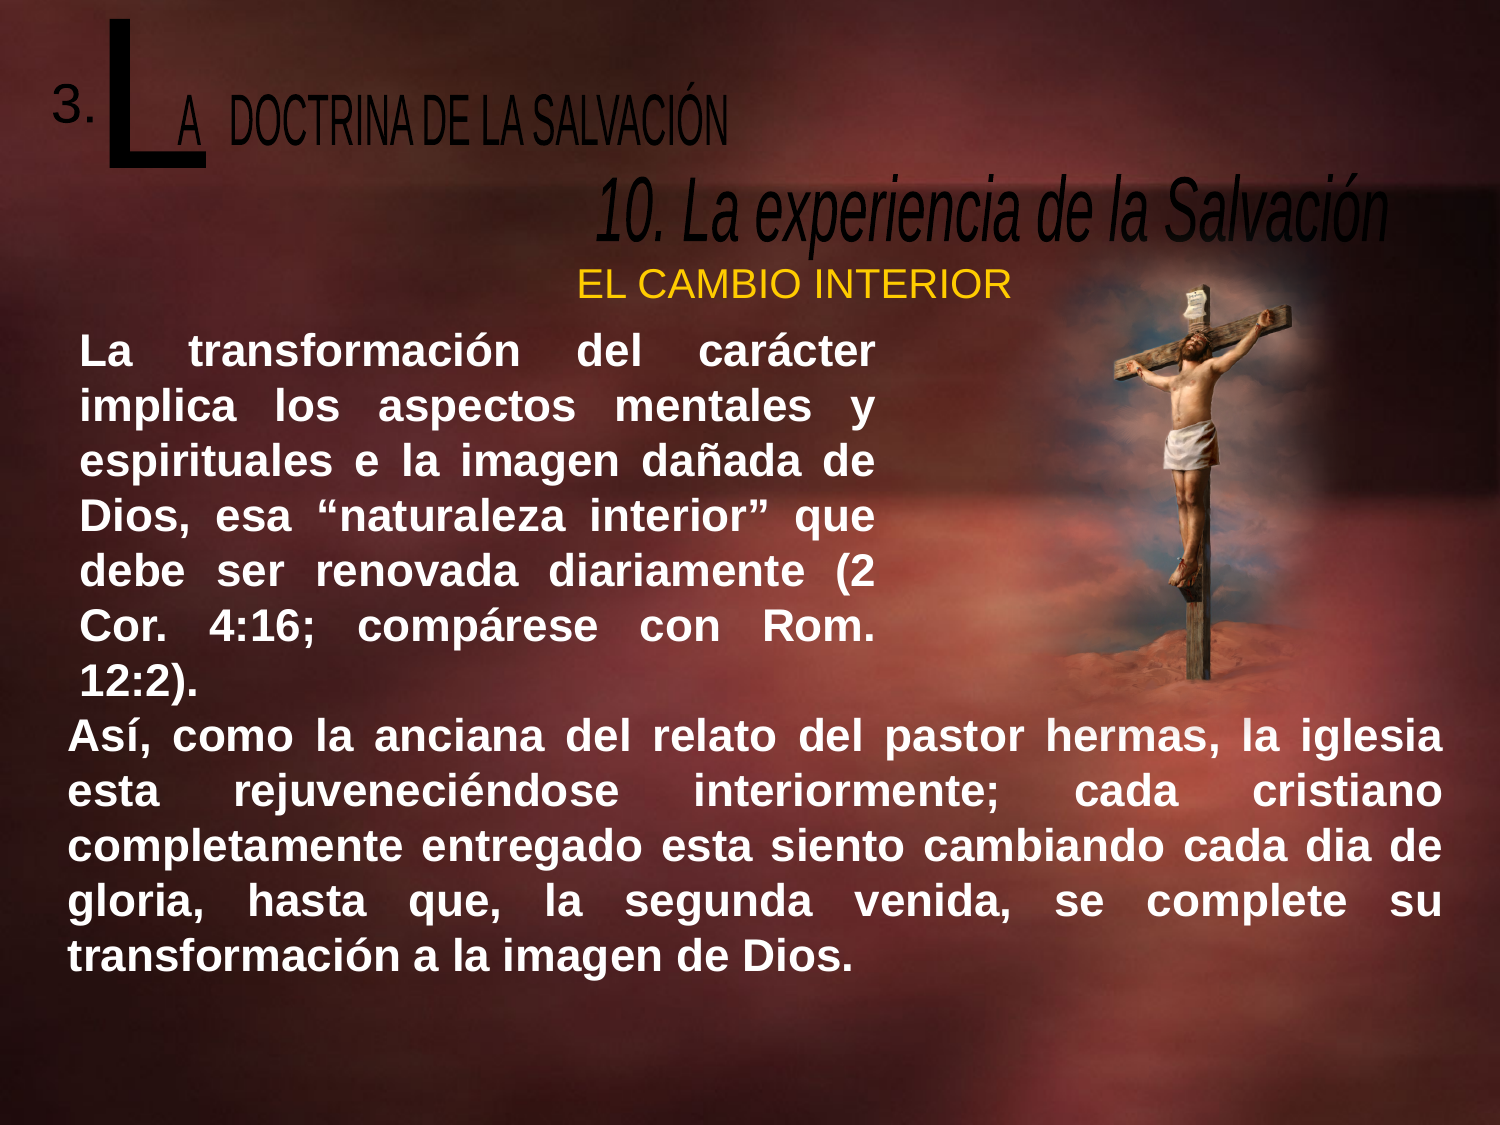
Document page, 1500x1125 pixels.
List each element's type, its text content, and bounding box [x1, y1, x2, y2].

text_box La transformación del carácter implica los aspectos mentales y espirituales e la imagen dañada de Dios, esa “naturaleza interior” que debe ser renovada diariamente (2 Cor. 4:16; compárese con Rom. 12:2). [64, 313, 892, 697]
text_box Así, como la anciana del relato del pastor hermas, la iglesia esta rejuveneciéndose interiormente; cada cristiano completamente entregado esta siento cambiando cada dia de gloria, hasta que, la segunda venida, se complete su transformación a la imagen de Dios. [53, 697, 1459, 988]
picture [0, 0, 1500, 1125]
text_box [53, 18, 727, 168]
text_box EL CAMBIO INTERIOR [561, 249, 974, 314]
